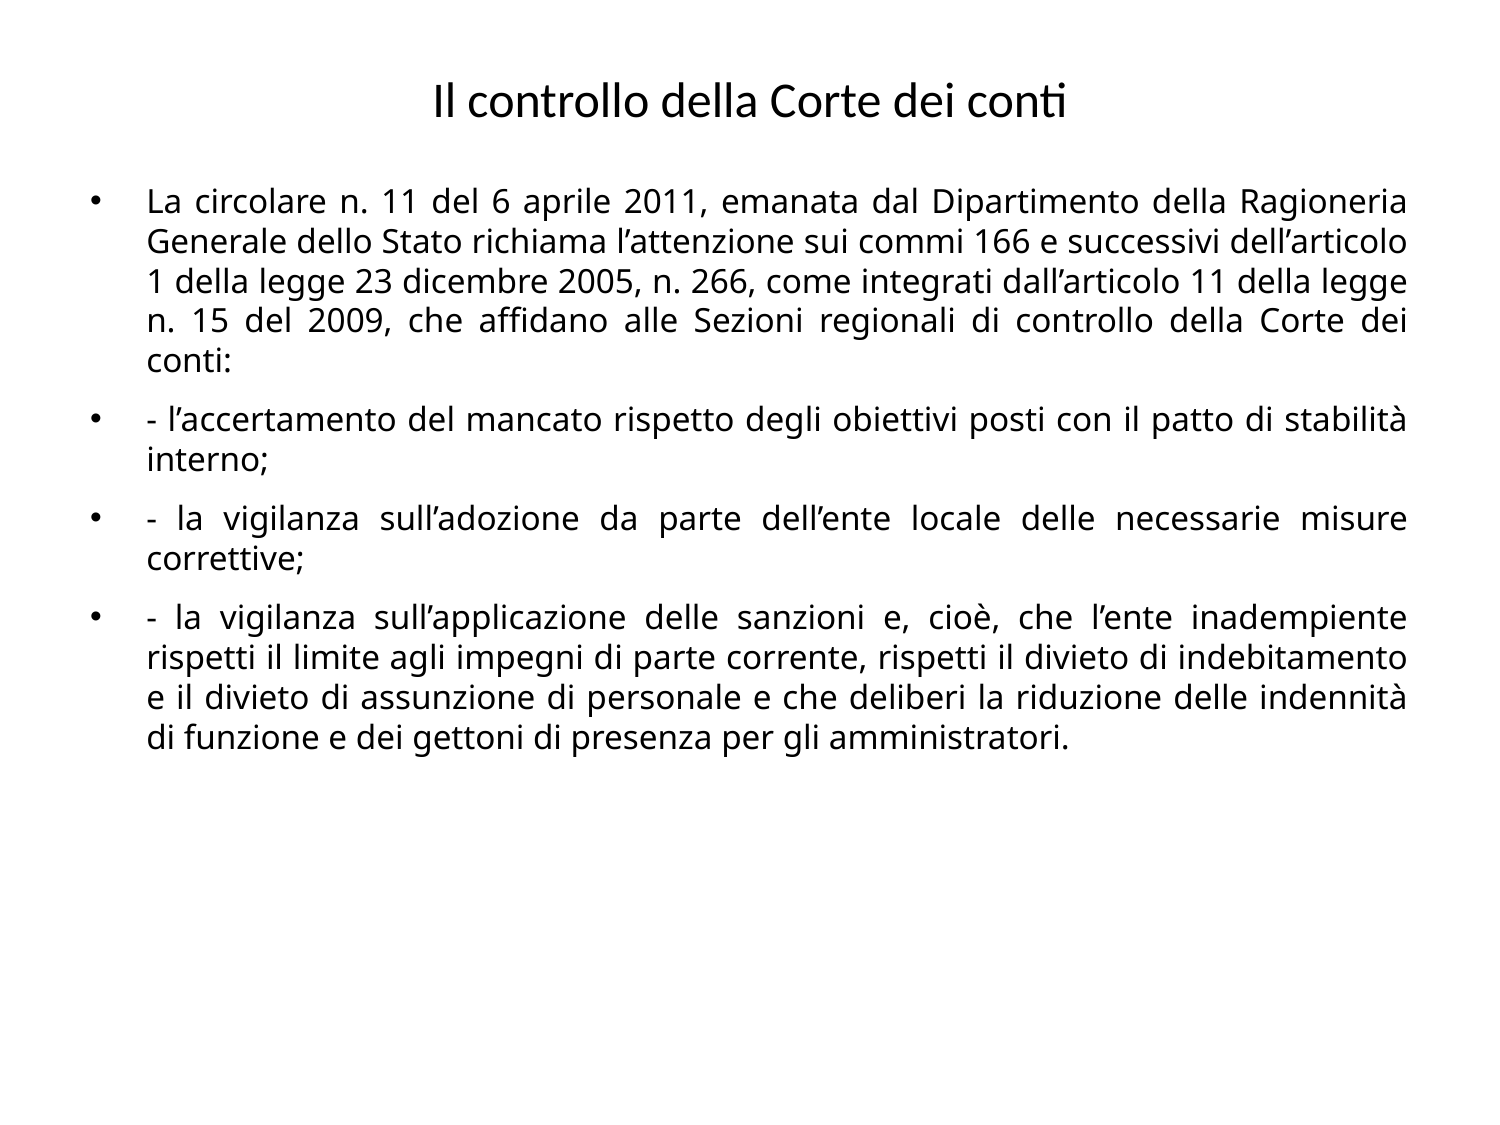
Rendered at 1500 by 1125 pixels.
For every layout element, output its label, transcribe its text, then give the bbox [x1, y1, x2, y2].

list La circolare n. 11 del 6 aprile 2011, emanata dal Dipartimento della Ragioneria Generale dello Stato richiama l’attenzione sui commi 166 e successivi dell’articolo 1 della legge 23 dicembre 2005, n. 266, come integrati dall’articolo 11 della legge n. 15 del 2009, che affidano alle Sezioni regionali di controllo della Corte dei conti: - l’accertamento del mancato rispetto degli obiettivi posti con il patto di stabilità interno; - la vigilanza sull’adozione da parte dell’ente locale delle necessarie misure correttive; - la vigilanza sull’applicazione delle sanzioni e, cioè, che l’ente inadempiente rispetti il limite agli impegni di parte corrente, rispetti il divieto di indebitamento e il divieto di assunzione di personale e che deliberi la riduzione delle indennità di funzione e dei gettoni di presenza per gli amministratori. [75, 172, 1425, 1005]
title Il controllo della Corte dei conti [75, 45, 1425, 149]
